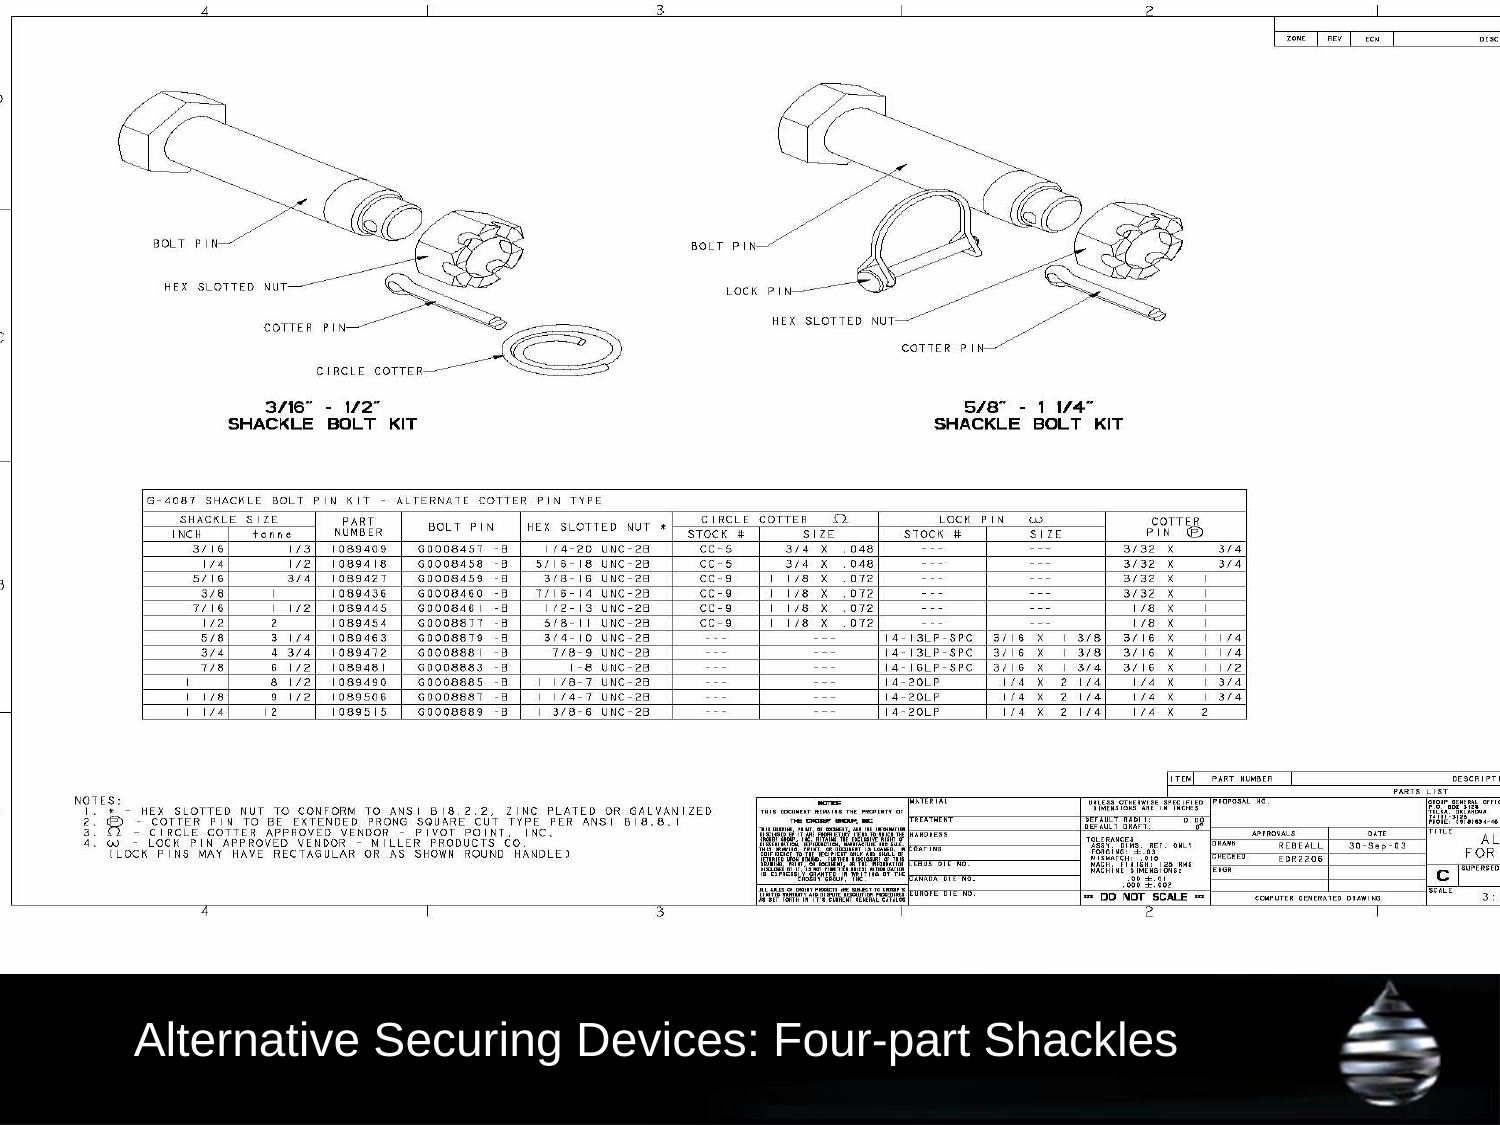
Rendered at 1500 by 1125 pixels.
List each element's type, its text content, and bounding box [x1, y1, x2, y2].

picture [0, 0, 1500, 1125]
title Alternative Securing Devices: Four-part Shackles [118, 999, 1313, 1075]
